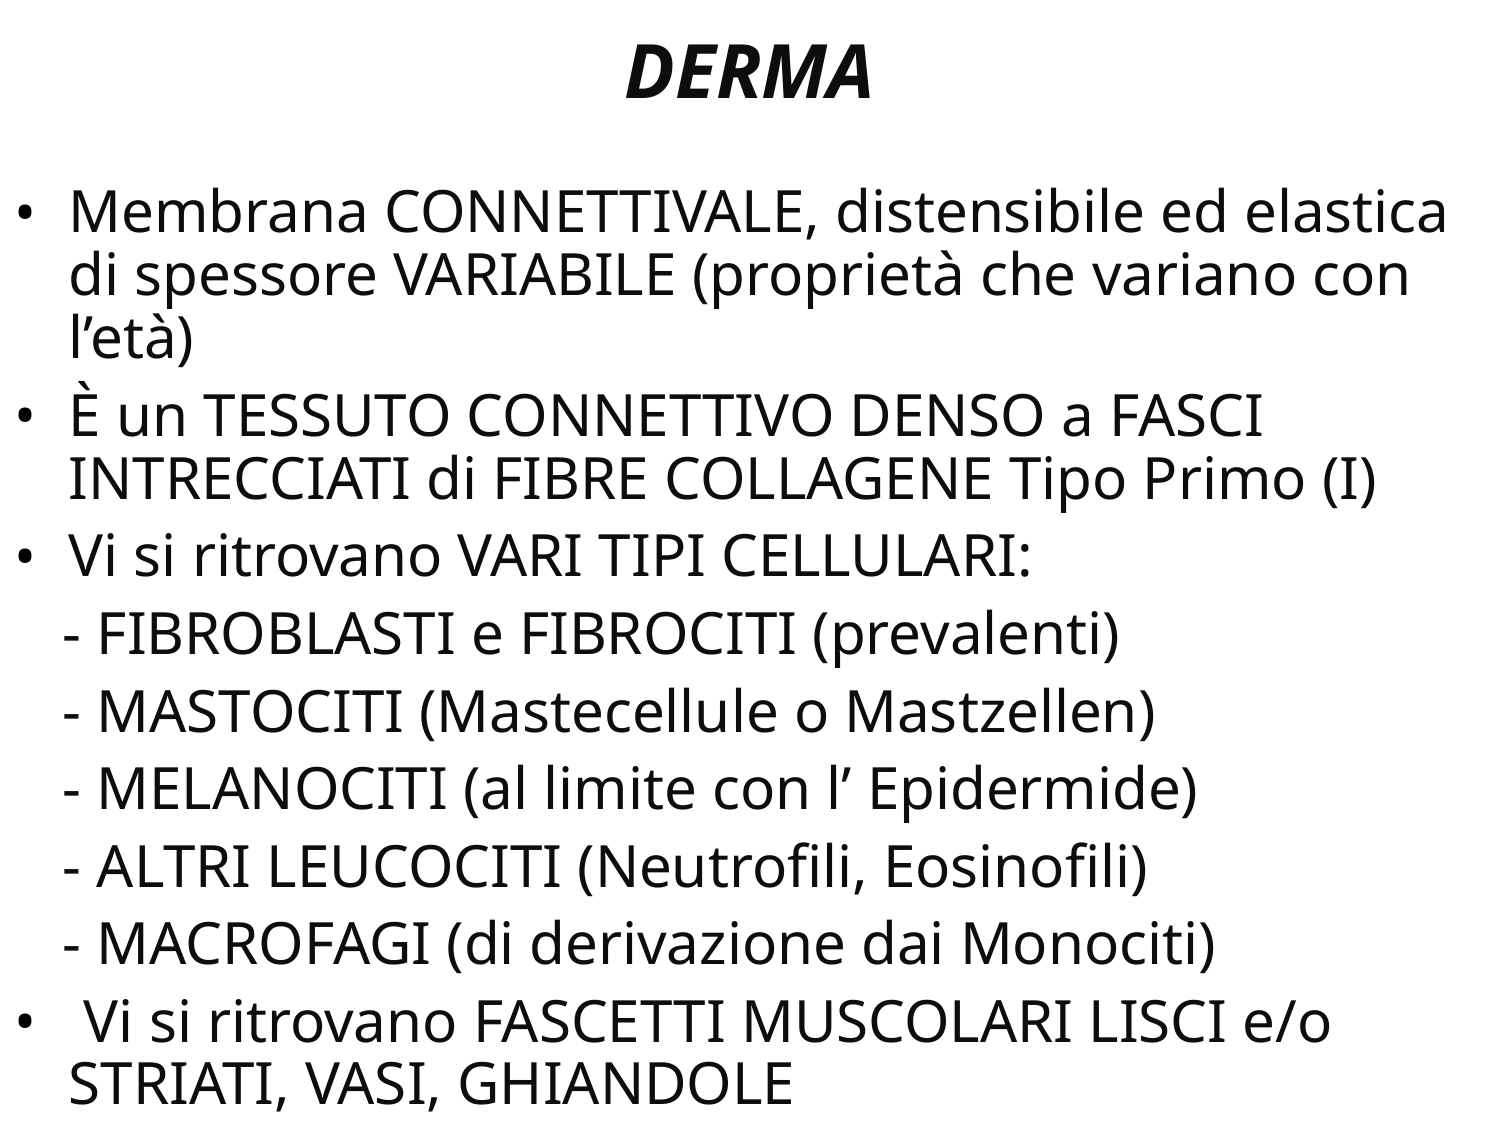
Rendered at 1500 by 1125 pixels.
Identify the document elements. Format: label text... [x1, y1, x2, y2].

list Membrana CONNETTIVALE, distensibile ed elastica di spessore VARIABILE (proprietà che variano con l’età) È un TESSUTO CONNETTIVO DENSO a FASCI INTRECCIATI di FIBRE COLLAGENE Tipo Primo (I) Vi si ritrovano VARI TIPI CELLULARI: - FIBROBLASTI e FIBROCITI (prevalenti) - MASTOCITI (Mastecellule o Mastzellen) - MELANOCITI (al limite con l’ Epidermide) - ALTRI LEUCOCITI (Neutrofili, Eosinofili) - MACROFAGI (di derivazione dai Monociti) Vi si ritrovano FASCETTI MUSCOLARI LISCI e/o STRIATI, VASI, GHIANDOLE [0, 174, 1500, 1125]
title DERMA [0, 0, 1500, 138]
